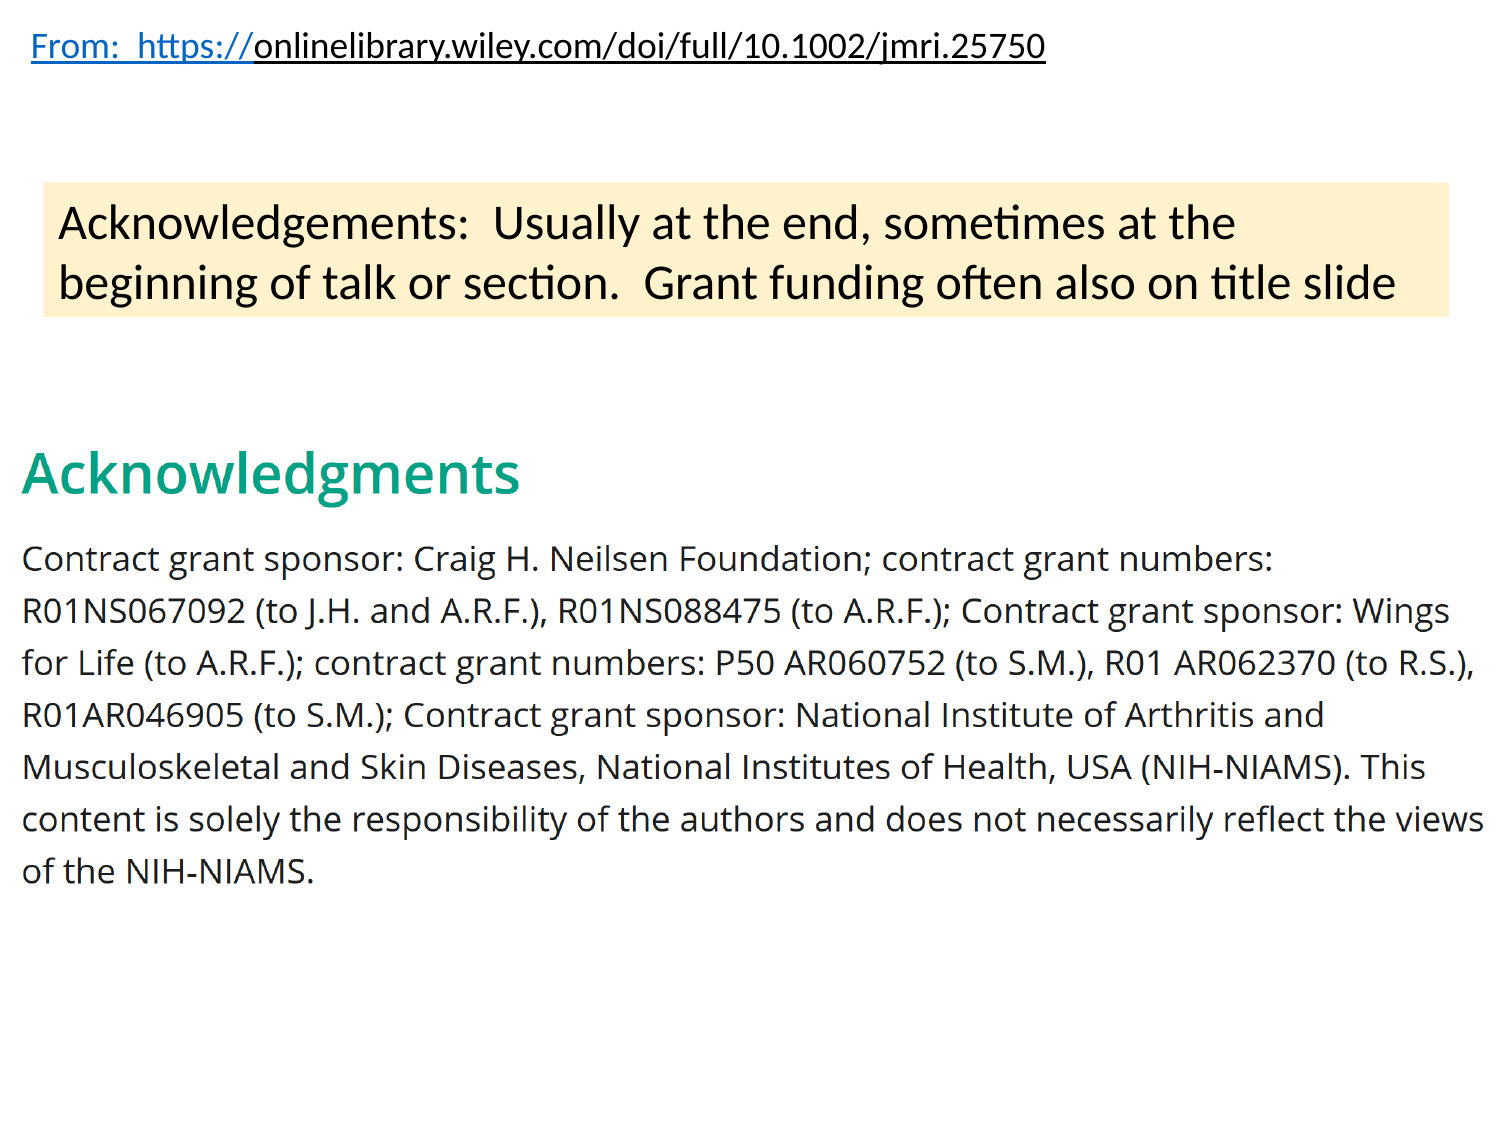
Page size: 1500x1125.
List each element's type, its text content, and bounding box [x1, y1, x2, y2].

text_box From: https://onlinelibrary.wiley.com/doi/full/10.1002/jmri.25750 [16, 13, 1228, 74]
picture [0, 426, 1500, 907]
text_box Acknowledgements: Usually at the end, sometimes at the beginning of talk or section. Grant funding often also on title slide [43, 182, 1449, 318]
